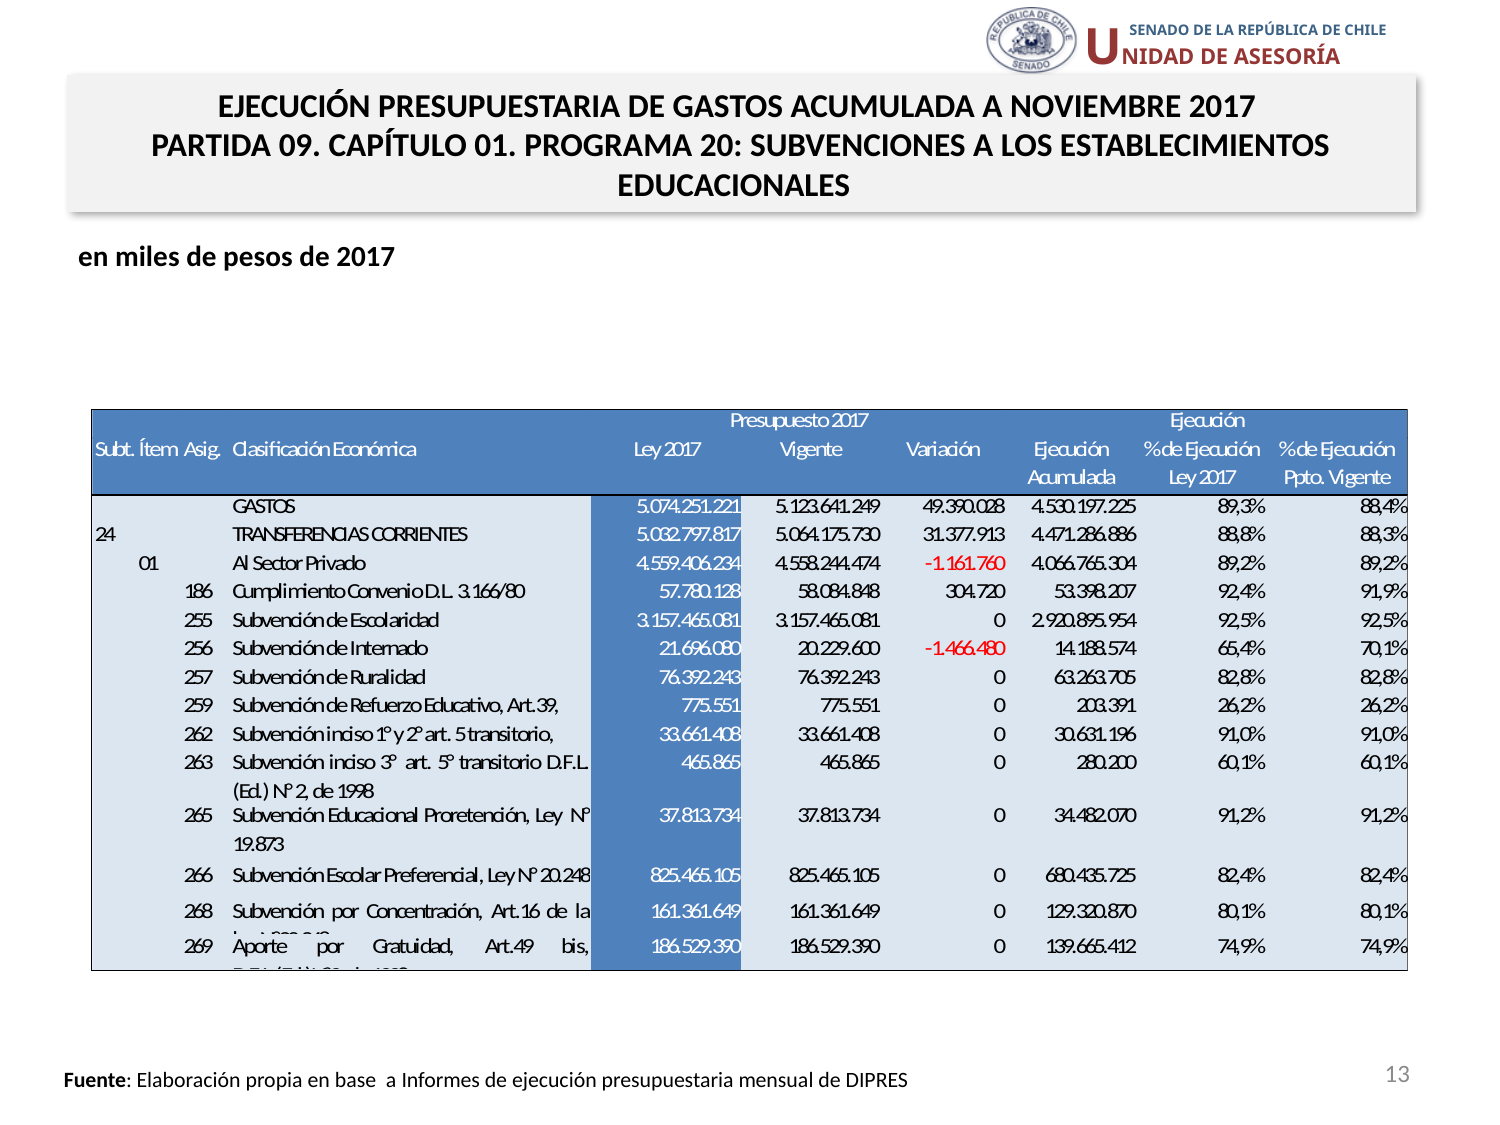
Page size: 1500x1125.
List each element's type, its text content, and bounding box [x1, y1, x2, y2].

text_box en miles de pesos de 2017 [63, 229, 1414, 268]
slide_number 13 [1074, 1042, 1425, 1103]
picture [90, 408, 1409, 973]
footer Fuente: Elaboración propia en base a Informes de ejecución presupuestaria mensual de DIPRES [48, 1058, 1428, 1119]
picture [986, 7, 1079, 75]
text_box EJECUCIÓN PRESUPUESTARIA DE GASTOS ACUMULADA A NOVIEMBRE 2017 PARTIDA 09. CAPÍTULO 01. PROGRAMA 20: SUBVENCIONES A LOS ESTABLECIMIENTOS EDUCACIONALES [67, 75, 1415, 212]
